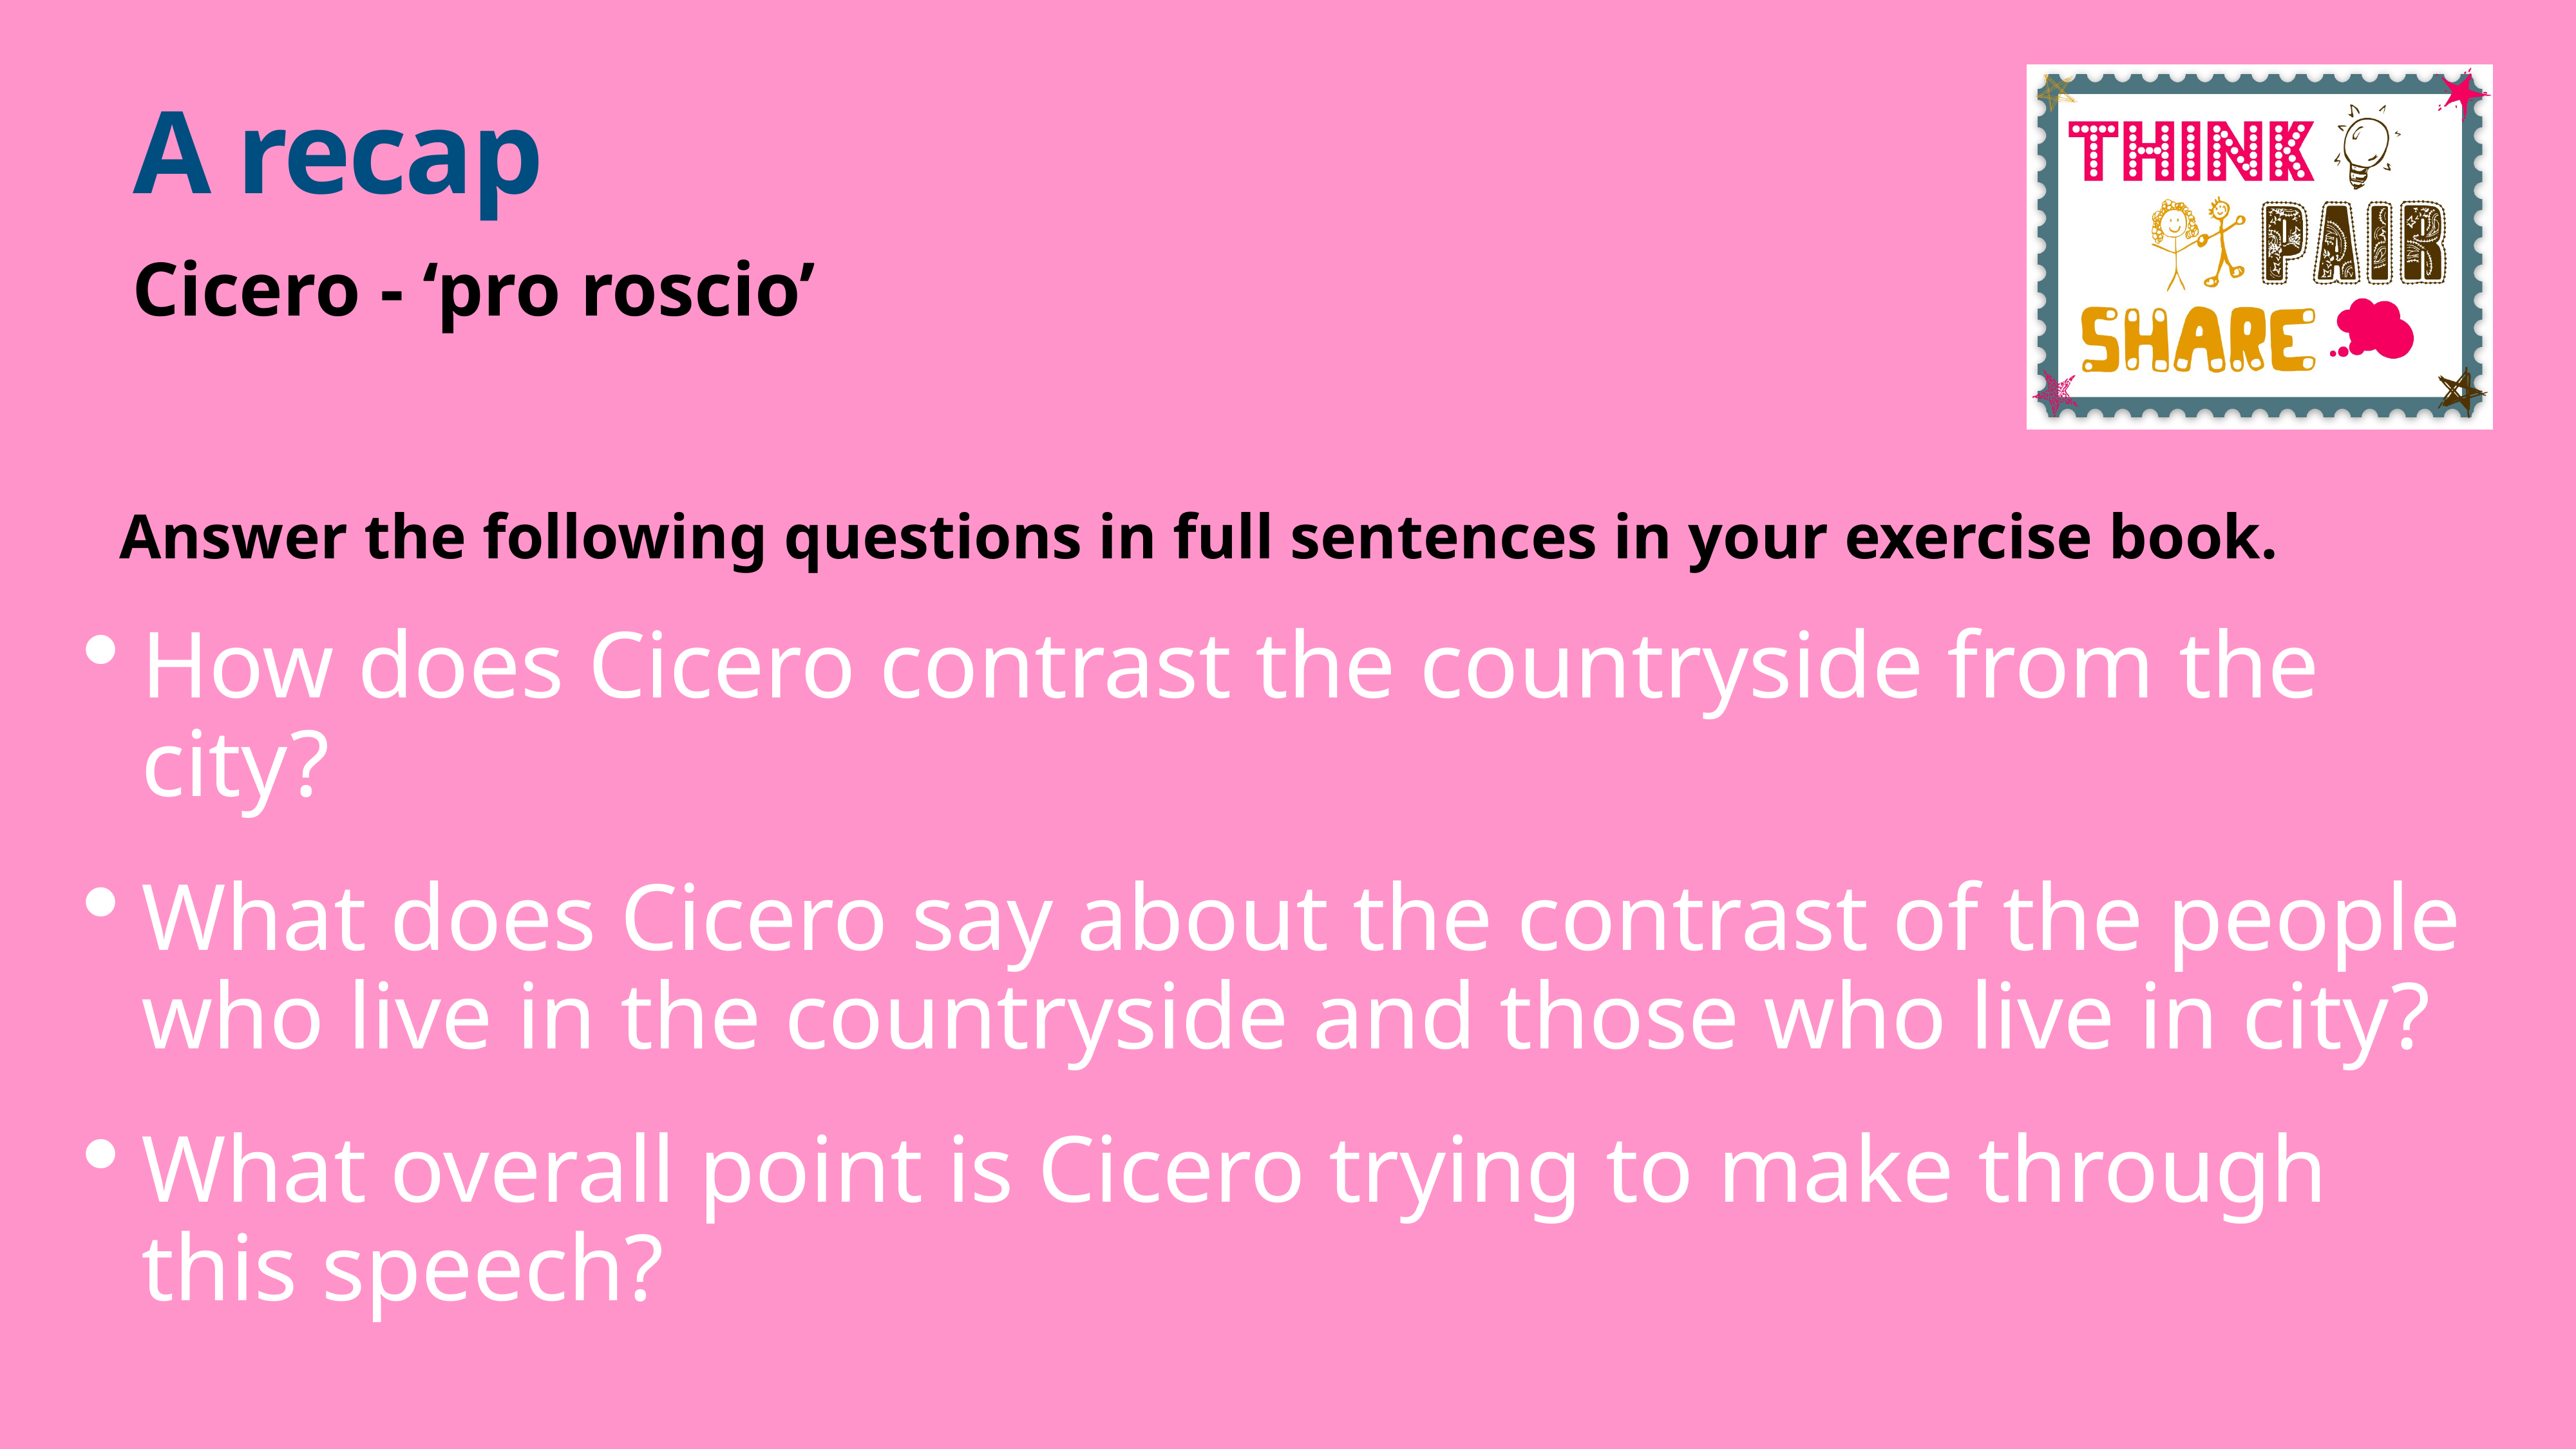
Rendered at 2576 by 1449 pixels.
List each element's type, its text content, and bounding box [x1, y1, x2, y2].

list How does Cicero contrast the countryside from the city? What does Cicero say about the contrast of the people who live in the countryside and those who live in city? What overall point is Cicero trying to make through this speech? [76, 448, 2474, 1321]
title A recap [127, 100, 2027, 236]
list Cicero - ‘pro roscio’ [127, 236, 2027, 337]
picture [2027, 64, 2493, 430]
text_box Answer the following questions in full sentences in your exercise book. [114, 493, 2436, 592]
